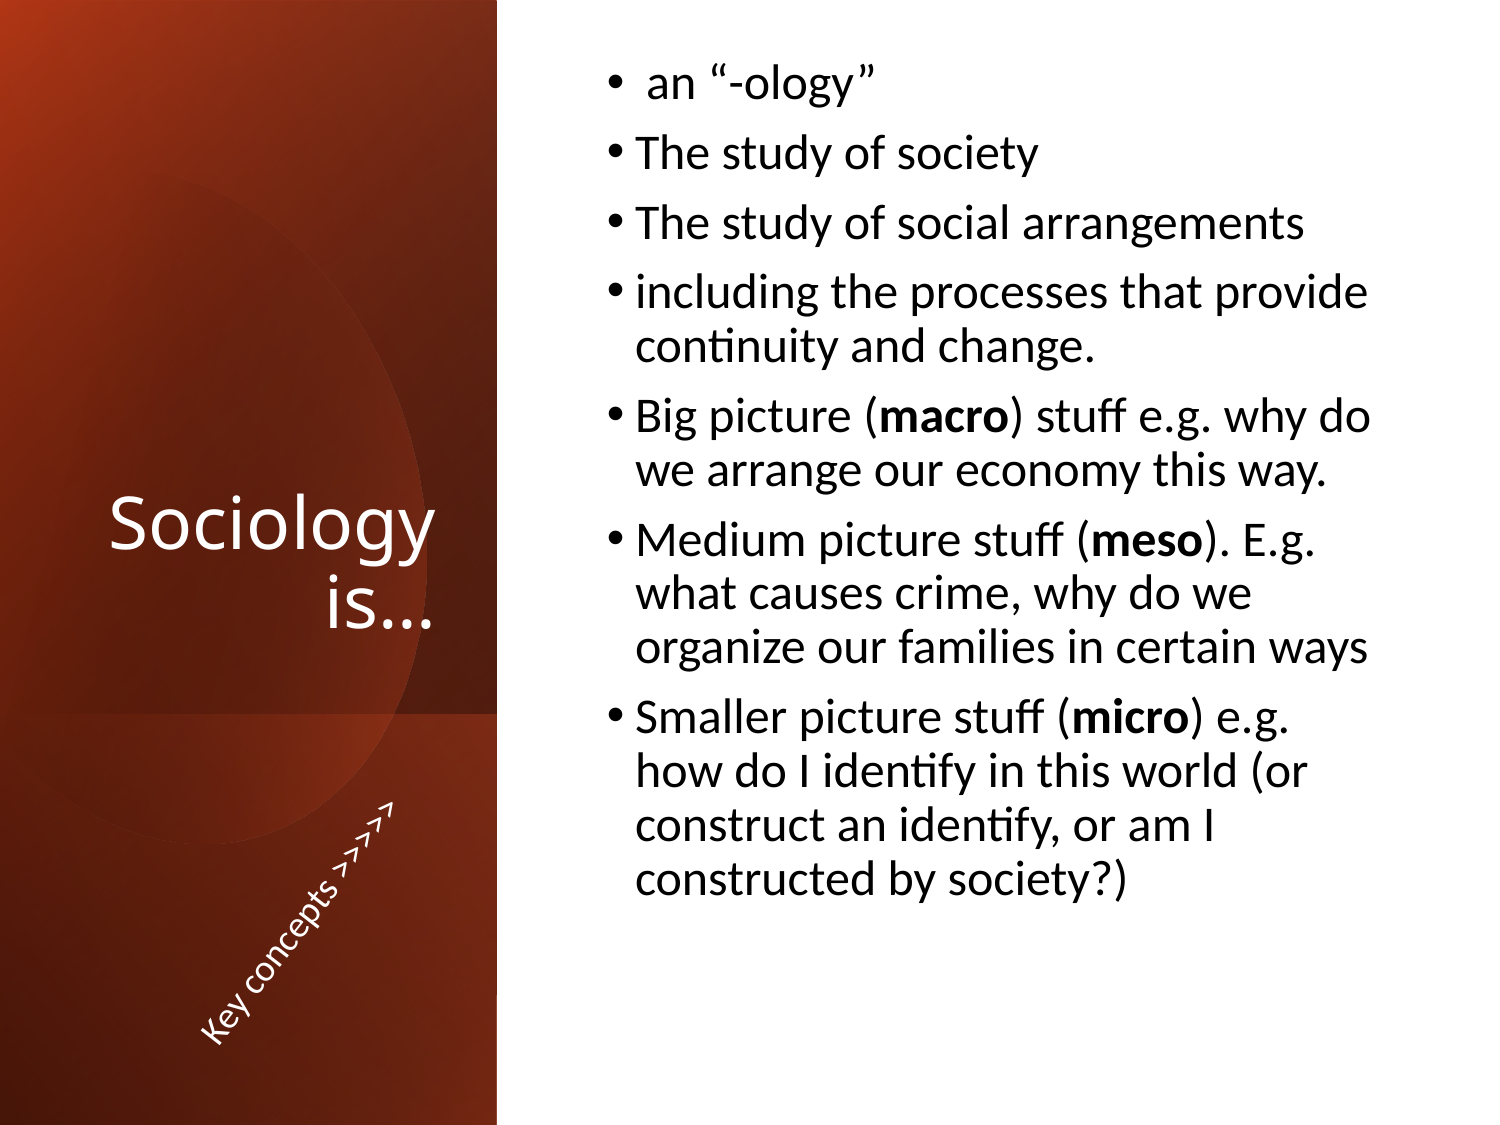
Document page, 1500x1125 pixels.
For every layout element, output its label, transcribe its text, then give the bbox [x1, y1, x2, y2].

list an “-ology” The study of society The study of social arrangements including the processes that provide continuity and change. Big picture (macro) stuff e.g. why do we arrange our economy this way. Medium picture stuff (meso). E.g. what causes crime, why do we organize our families in certain ways Smaller picture stuff (micro) e.g. how do I identify in this world (or construct an identify, or am I constructed by society?) [591, 30, 1399, 1094]
title Sociology is… [57, 96, 452, 652]
text_box Key concepts >>>>> [173, 737, 450, 1068]
text_box [0, 0, 498, 1124]
text_box [498, 0, 1500, 1125]
